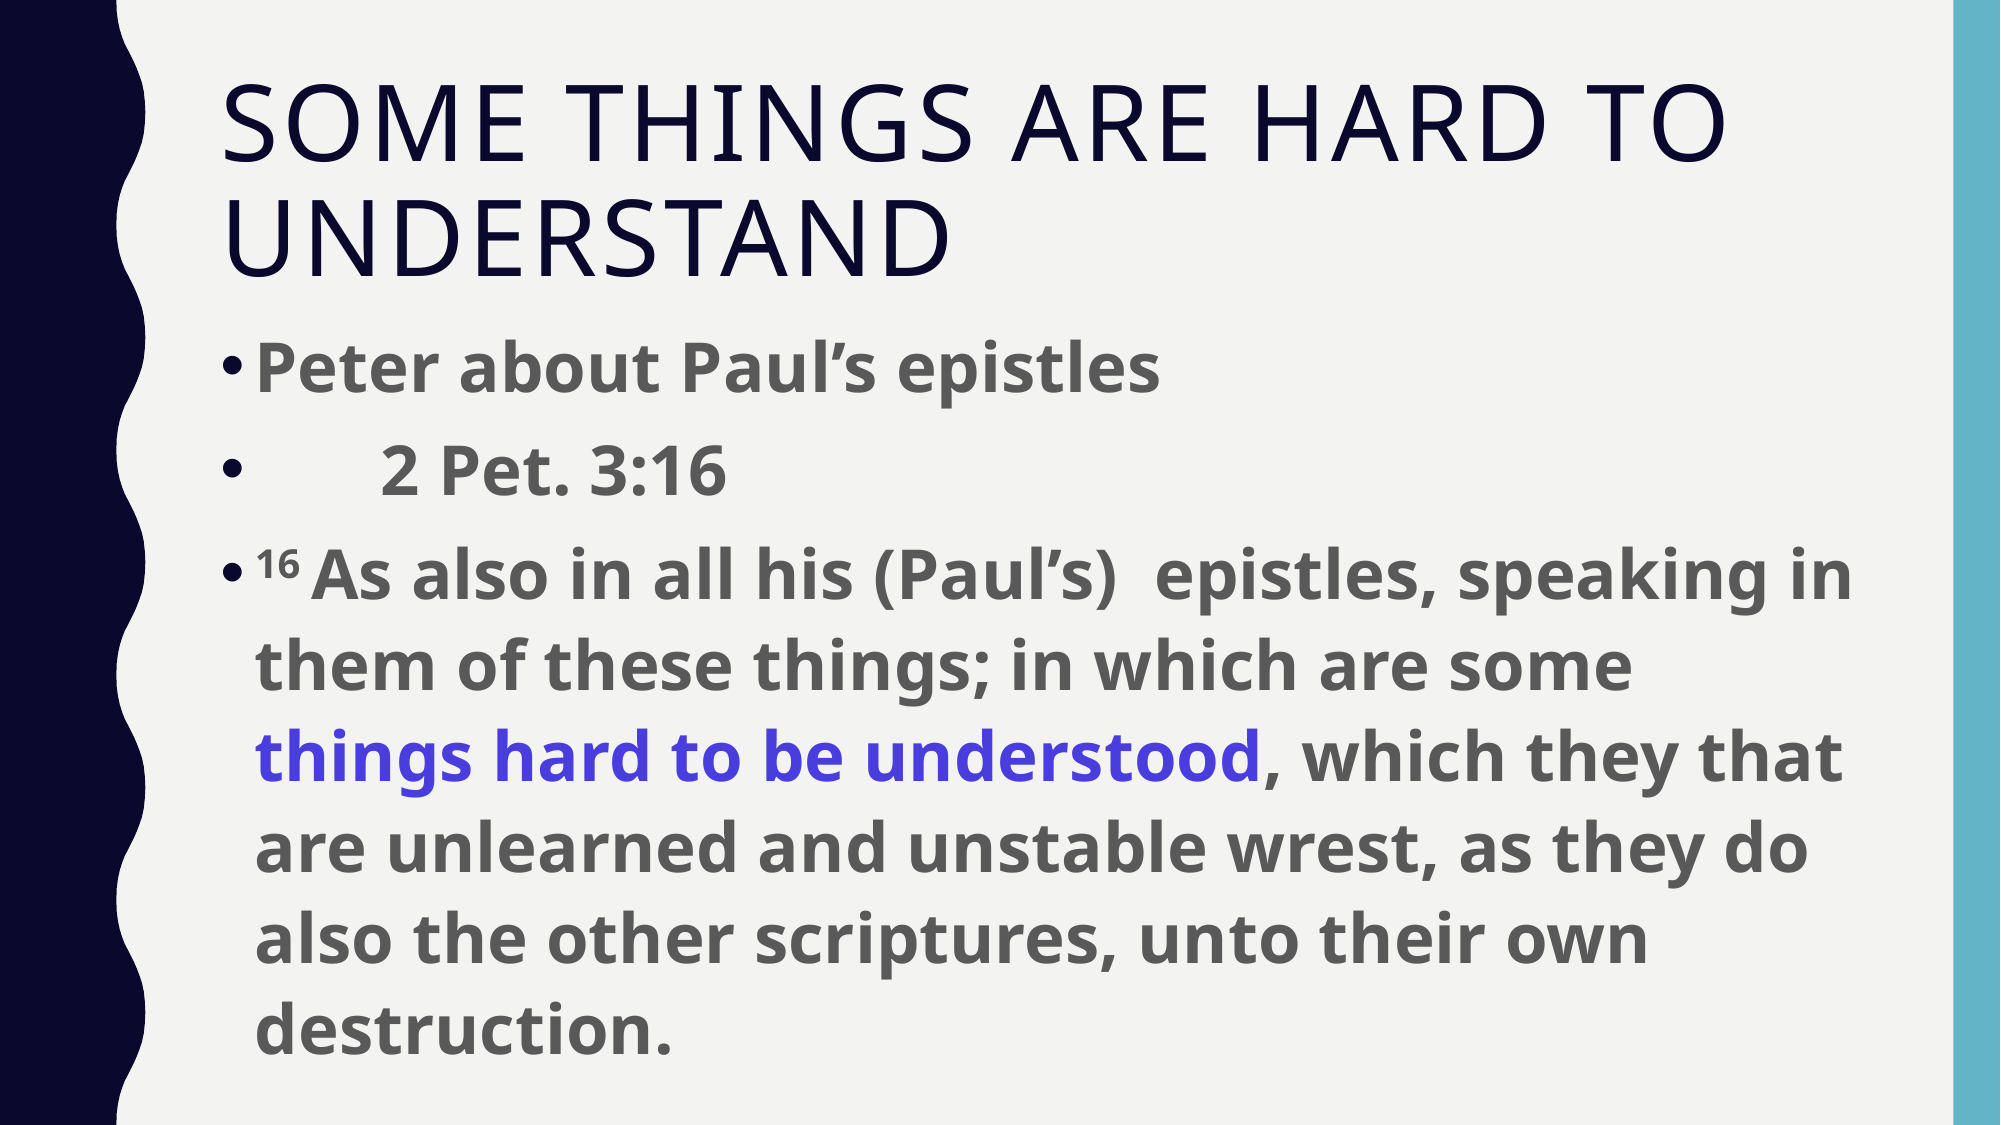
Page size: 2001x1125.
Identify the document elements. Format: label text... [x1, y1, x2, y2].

list Peter about Paul’s epistles 2 Pet. 3:16 16 As also in all his (Paul’s) epistles, speaking in them of these things; in which are some things hard to be understood, which they that are unlearned and unstable wrest, as they do also the other scriptures, unto their own destruction. [205, 307, 1875, 1084]
title Some things are hard to understand [205, 62, 1875, 307]
